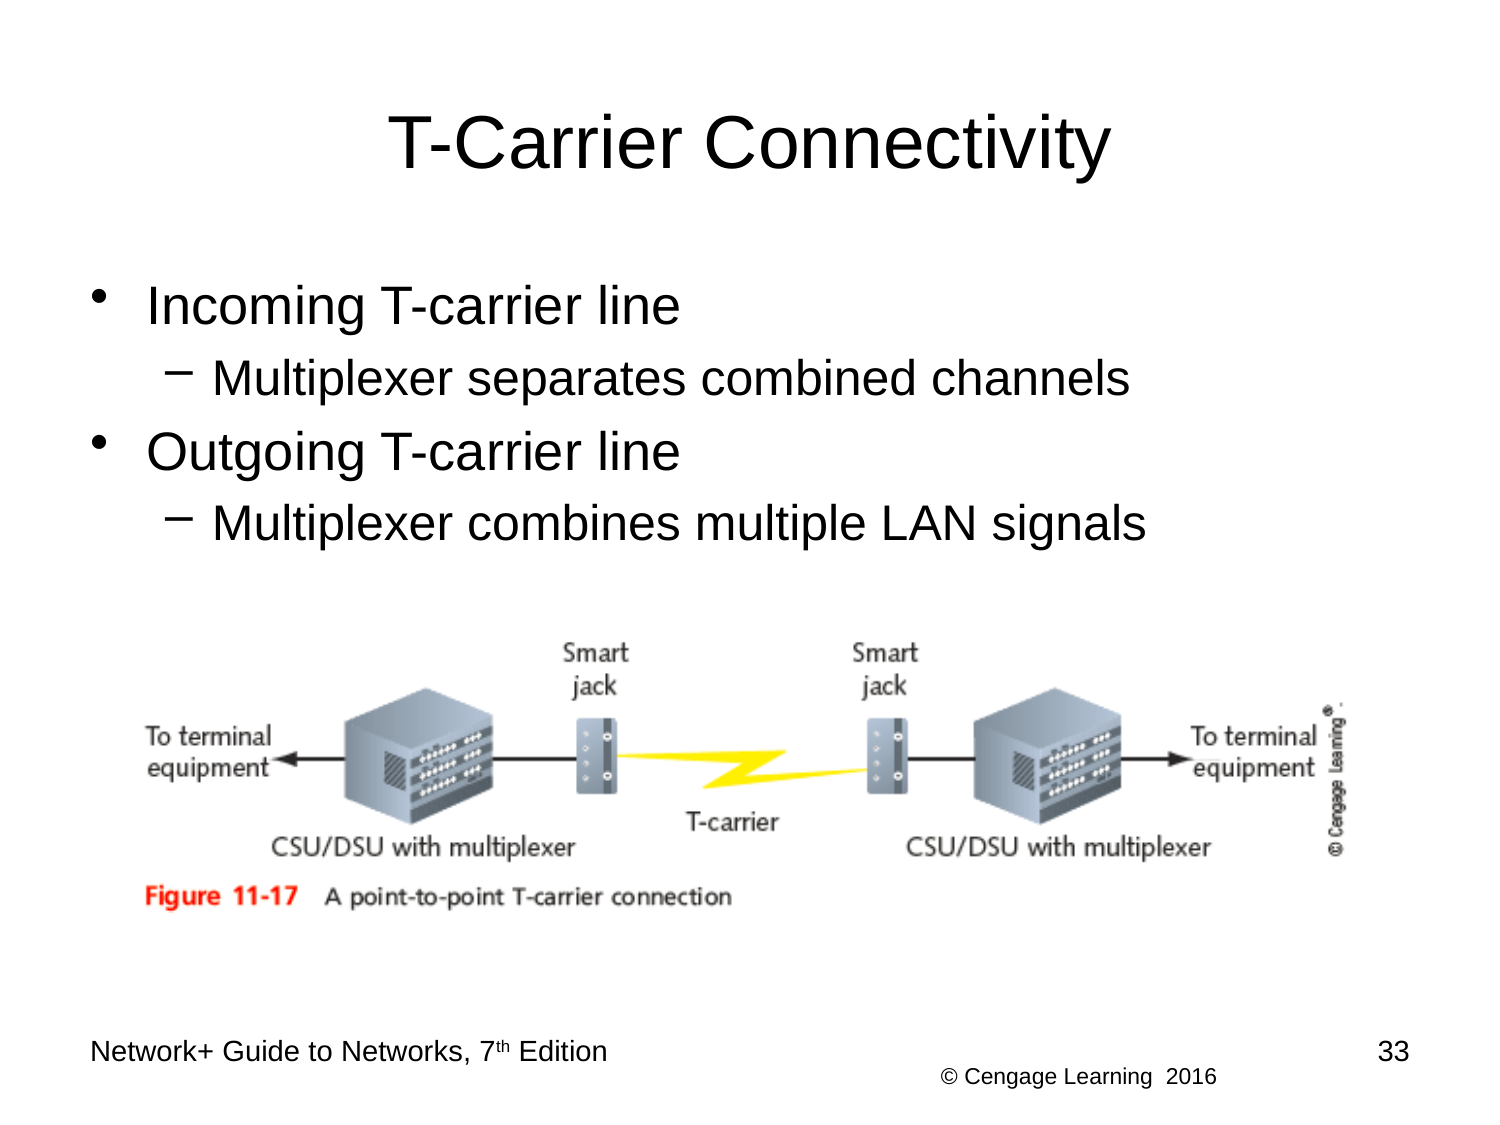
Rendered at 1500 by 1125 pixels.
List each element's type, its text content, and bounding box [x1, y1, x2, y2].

list Incoming T-carrier line Multiplexer separates combined channels Outgoing T-carrier line Multiplexer combines multiple LAN signals [75, 262, 1425, 1005]
picture [137, 637, 1356, 913]
footer Network+ Guide to Networks, 7th Edition [74, 1024, 713, 1103]
slide_number 33 [1312, 1024, 1426, 1103]
title T-Carrier Connectivity [75, 45, 1425, 233]
